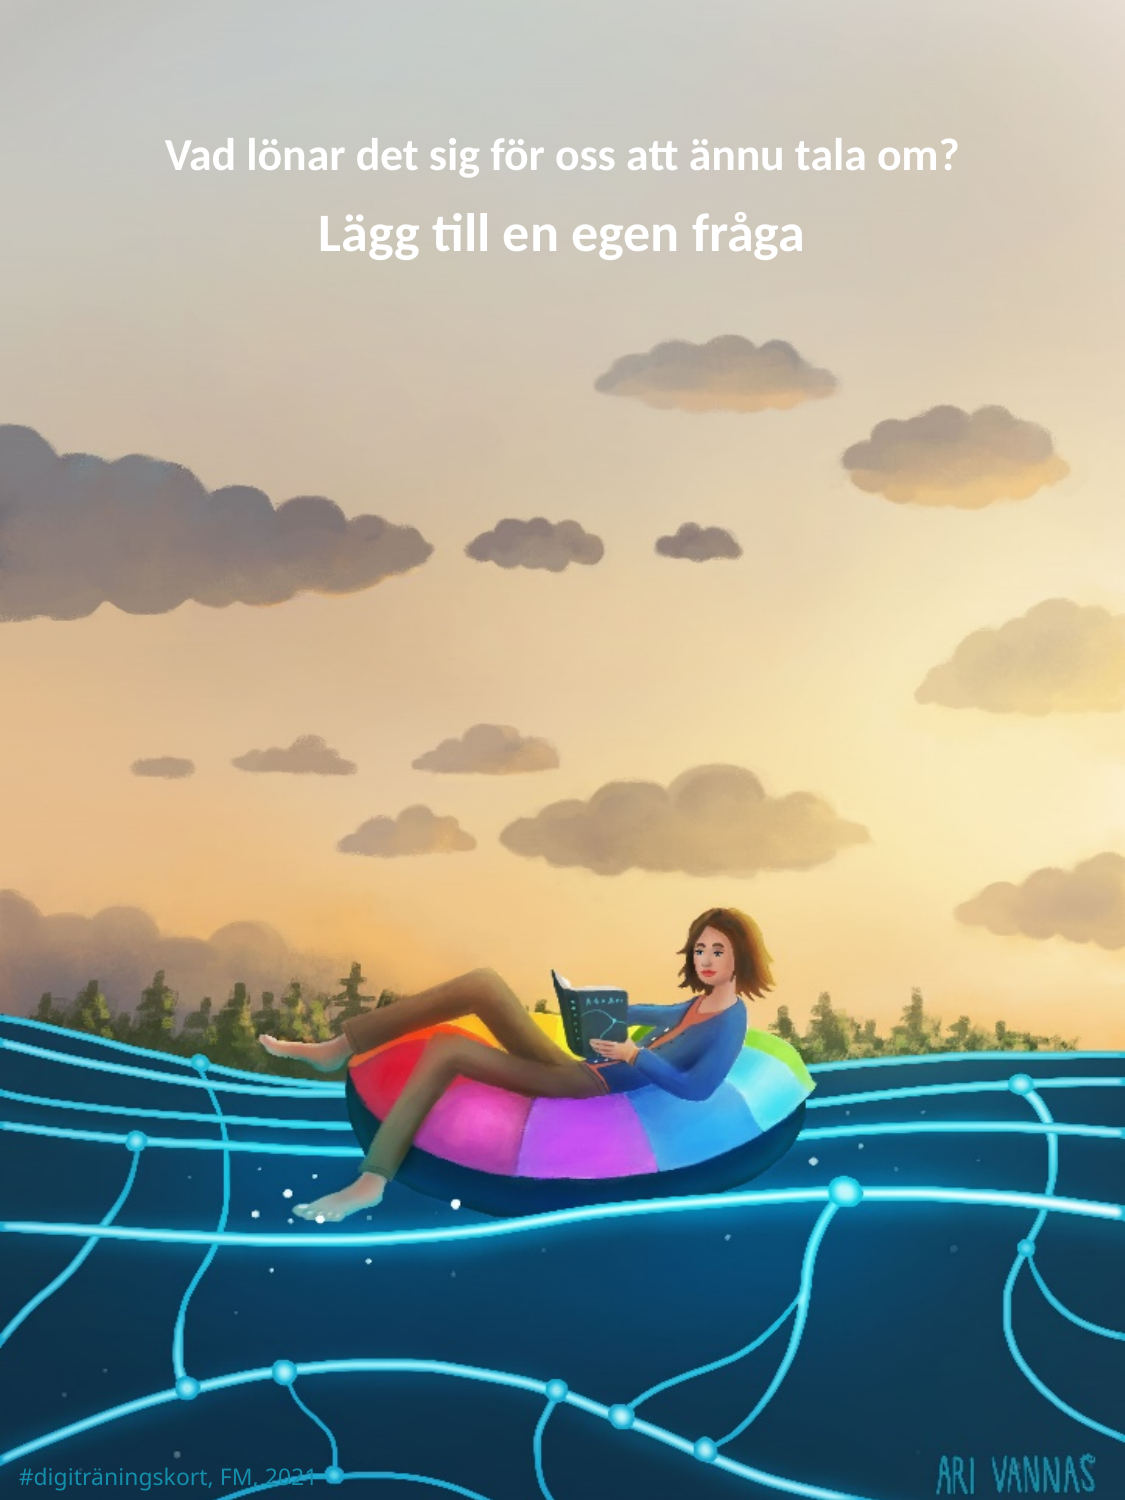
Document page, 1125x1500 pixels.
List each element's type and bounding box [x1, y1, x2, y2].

text_box [0, 0, 1125, 1500]
